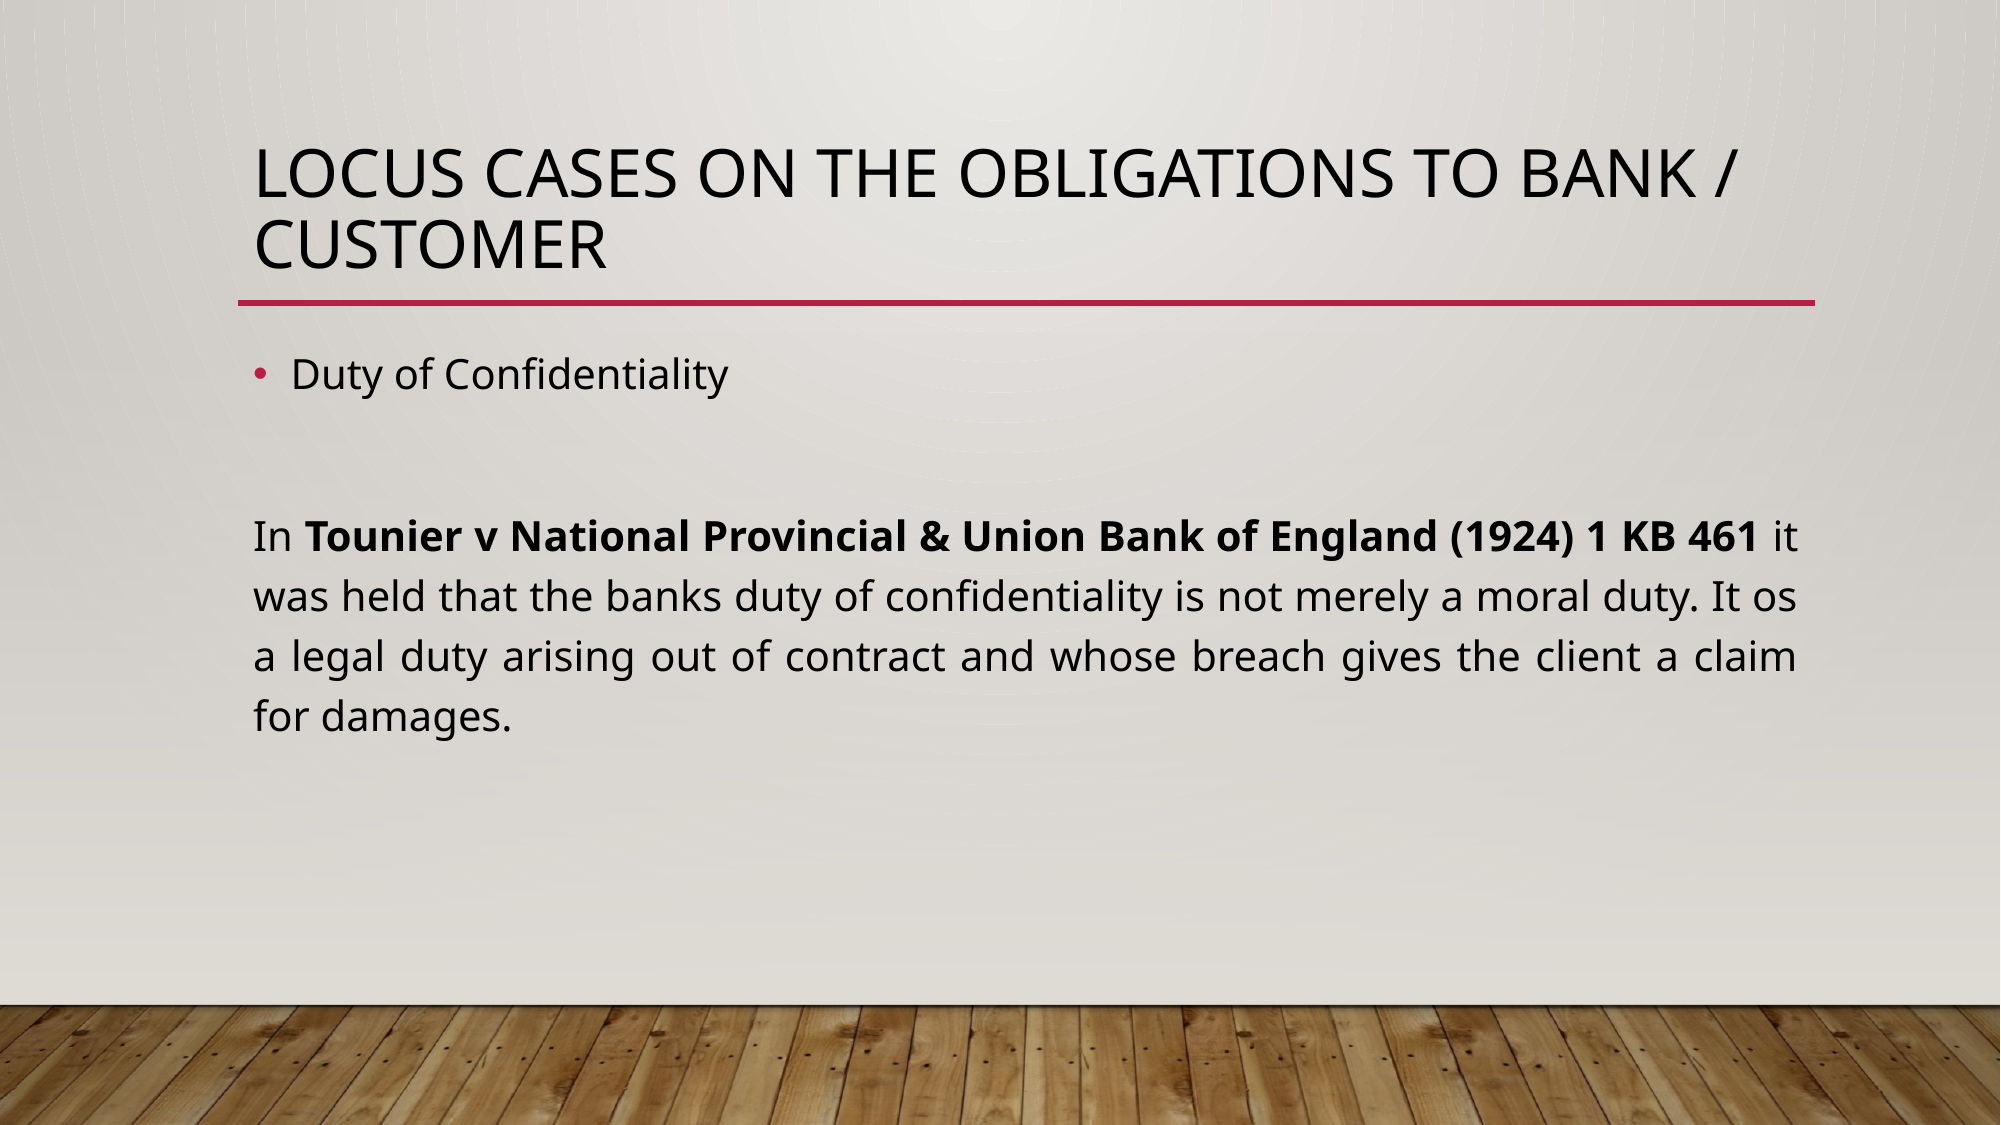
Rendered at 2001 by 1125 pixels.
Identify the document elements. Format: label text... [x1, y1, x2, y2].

list Duty of Confidentiality In Tounier v National Provincial & Union Bank of England (1924) 1 KB 461 it was held that the banks duty of confidentiality is not merely a moral duty. It os a legal duty arising out of contract and whose breach gives the client a claim for damages. [238, 330, 1814, 897]
title LOCUS CASES ON THE OBLIGATIONS TO BANK / CUSTOMER [238, 131, 1814, 305]
picture [0, 1005, 2000, 1125]
